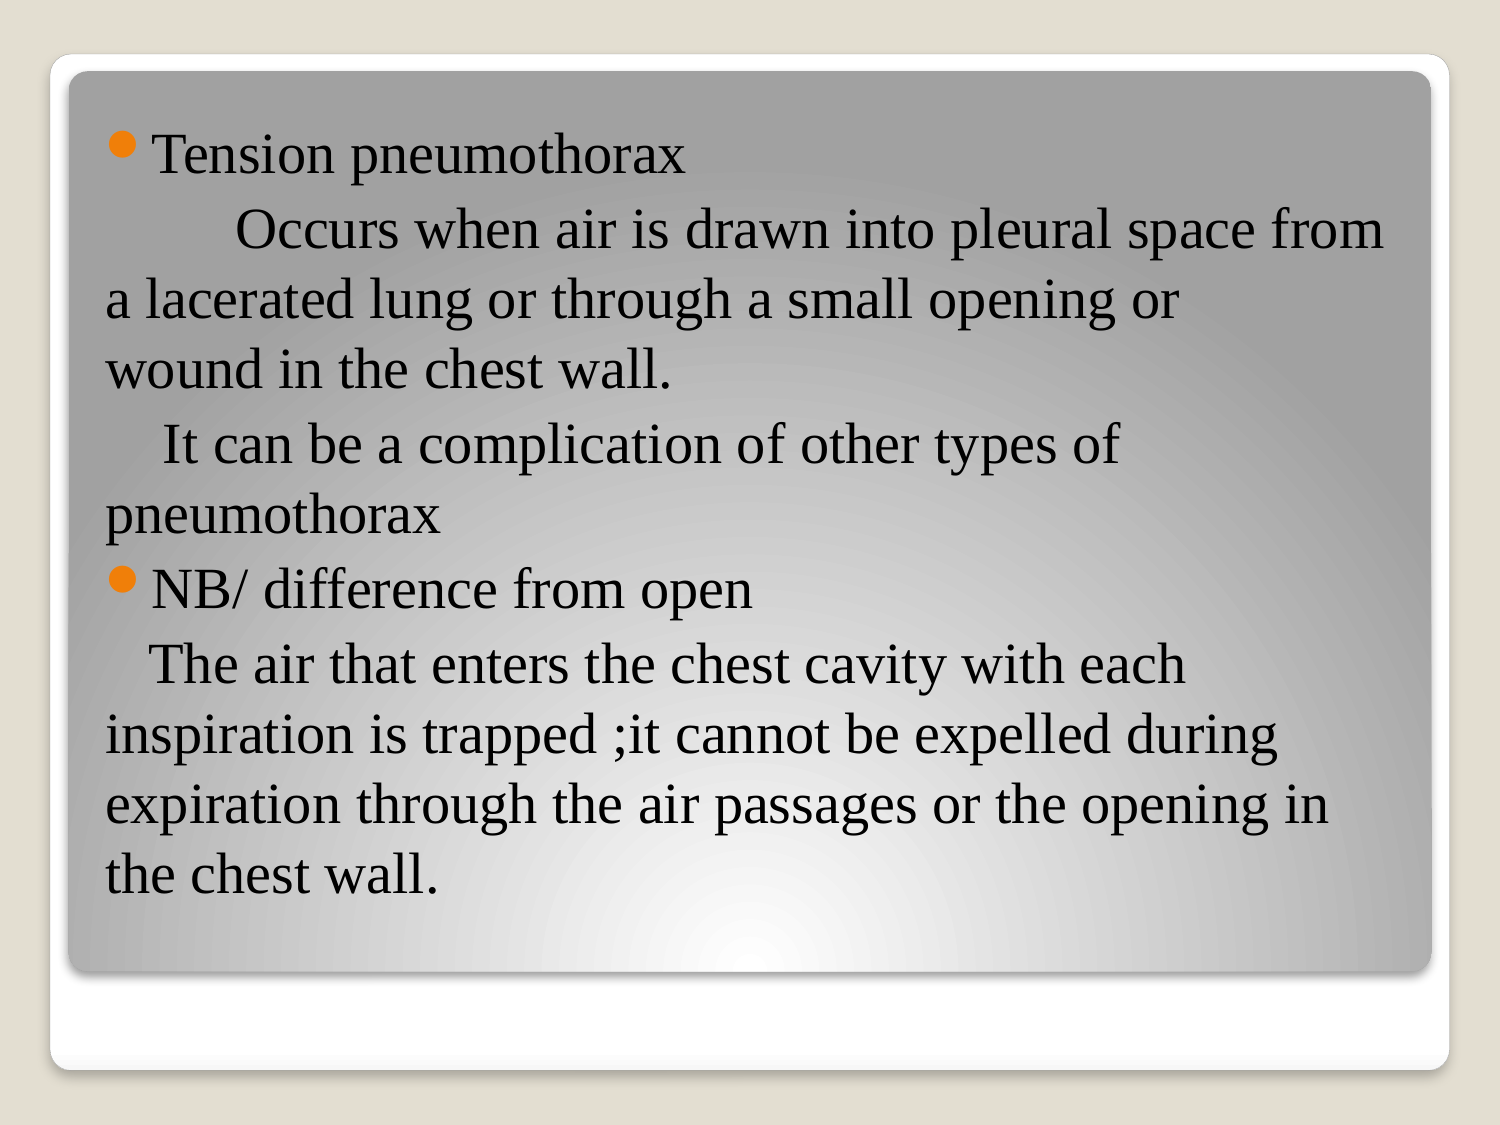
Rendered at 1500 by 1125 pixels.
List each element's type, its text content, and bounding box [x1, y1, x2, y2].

list Tension pneumothorax Occurs when air is drawn into pleural space from a lacerated lung or through a small opening or wound in the chest wall. It can be a complication of other types of pneumothorax NB/ difference from open The air that enters the chest cavity with each inspiration is trapped ;it cannot be expelled during expiration through the air passages or the opening in the chest wall. [75, 99, 1425, 1005]
